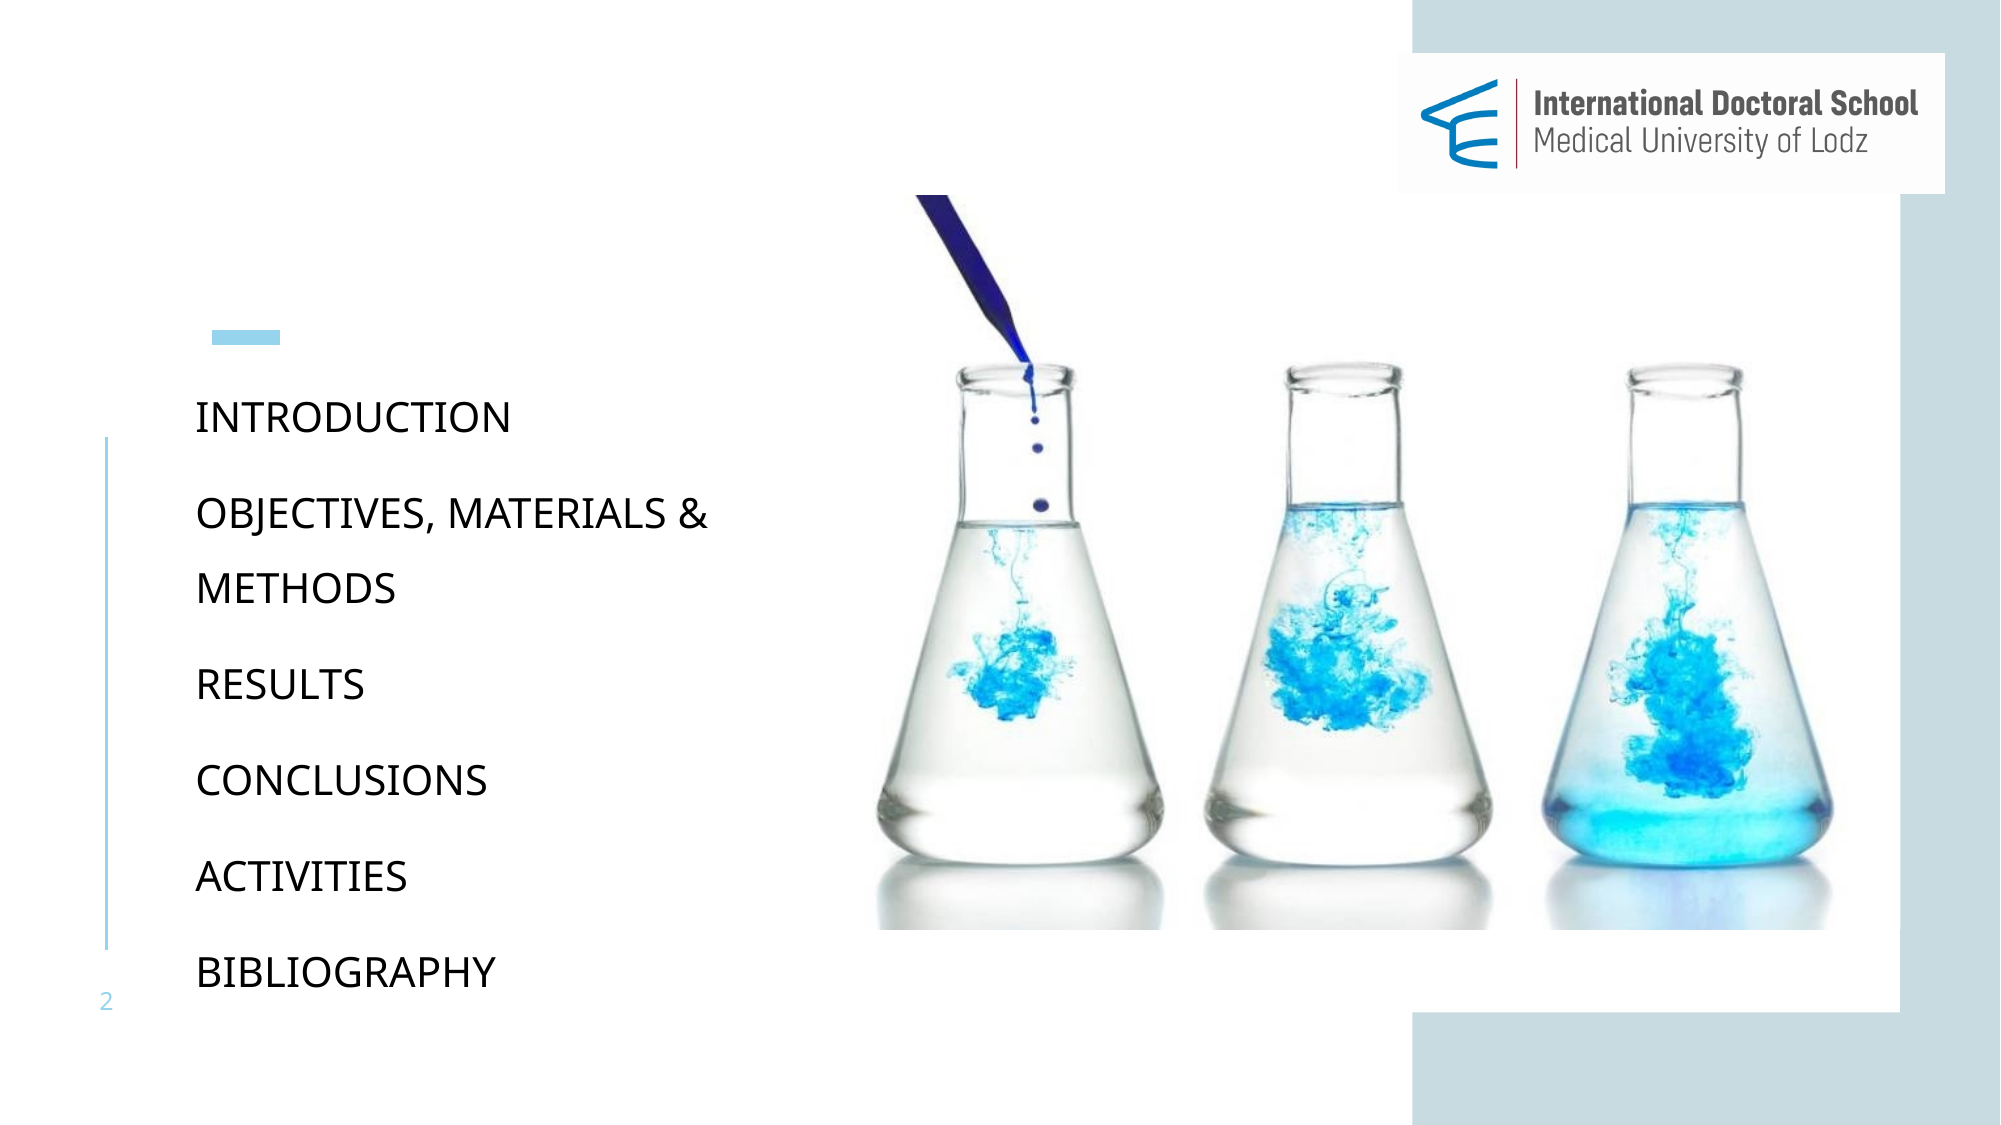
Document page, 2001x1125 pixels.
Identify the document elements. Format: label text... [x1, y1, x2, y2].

picture [811, 53, 1945, 930]
slide_number 2 [68, 987, 144, 1018]
list Introduction ObjectiveS, Materials & Methods Results Conclusions Activities Bibliography [195, 366, 787, 919]
